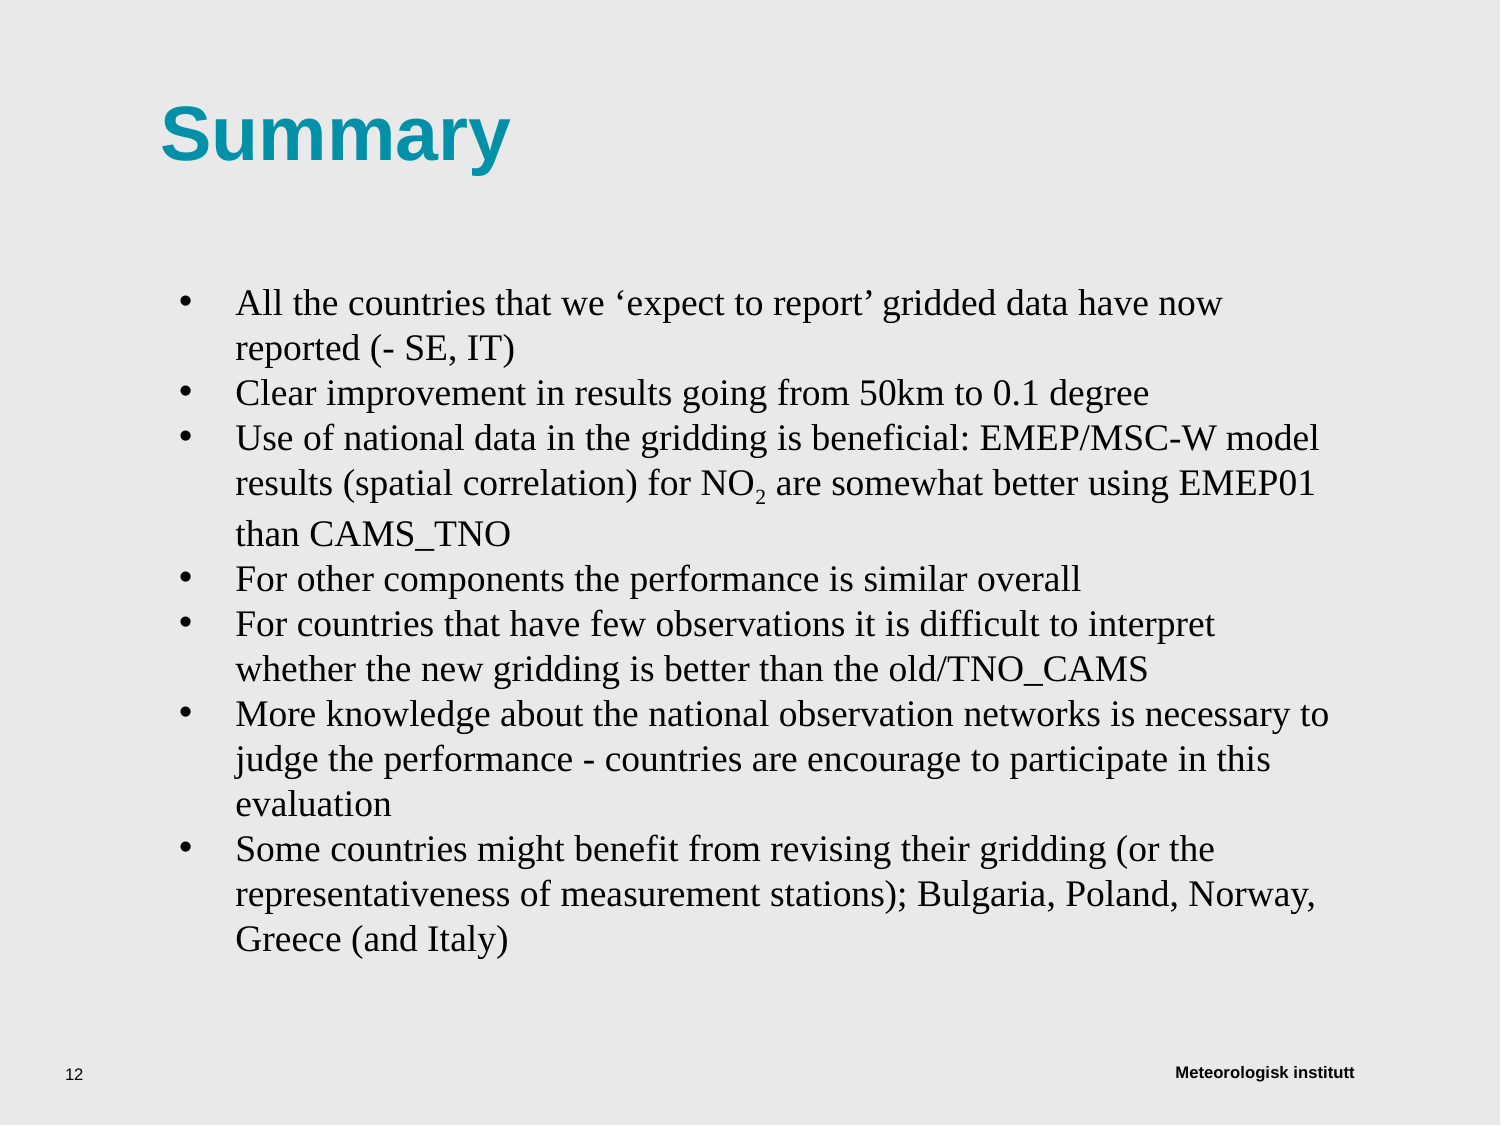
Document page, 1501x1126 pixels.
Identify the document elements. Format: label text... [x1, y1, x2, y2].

list All the countries that we ‘expect to report’ gridded data have now reported (- SE, IT) Clear improvement in results going from 50km to 0.1 degree Use of national data in the gridding is beneficial: EMEP/MSC-W model results (spatial correlation) for NO2 are somewhat better using EMEP01 than CAMS_TNO For other components the performance is similar overall For countries that have few observations it is difficult to interpret whether the new gridding is better than the old/TNO_CAMS More knowledge about the national observation networks is necessary to judge the performance - countries are encourage to participate in this evaluation Some countries might benefit from revising their gridding (or the representativeness of measurement stations); Bulgaria, Poland, Norway, Greece (and Italy) [145, 262, 1355, 1006]
title Summary [145, 83, 1355, 177]
slide_number ‹#› [65, 1063, 142, 1084]
